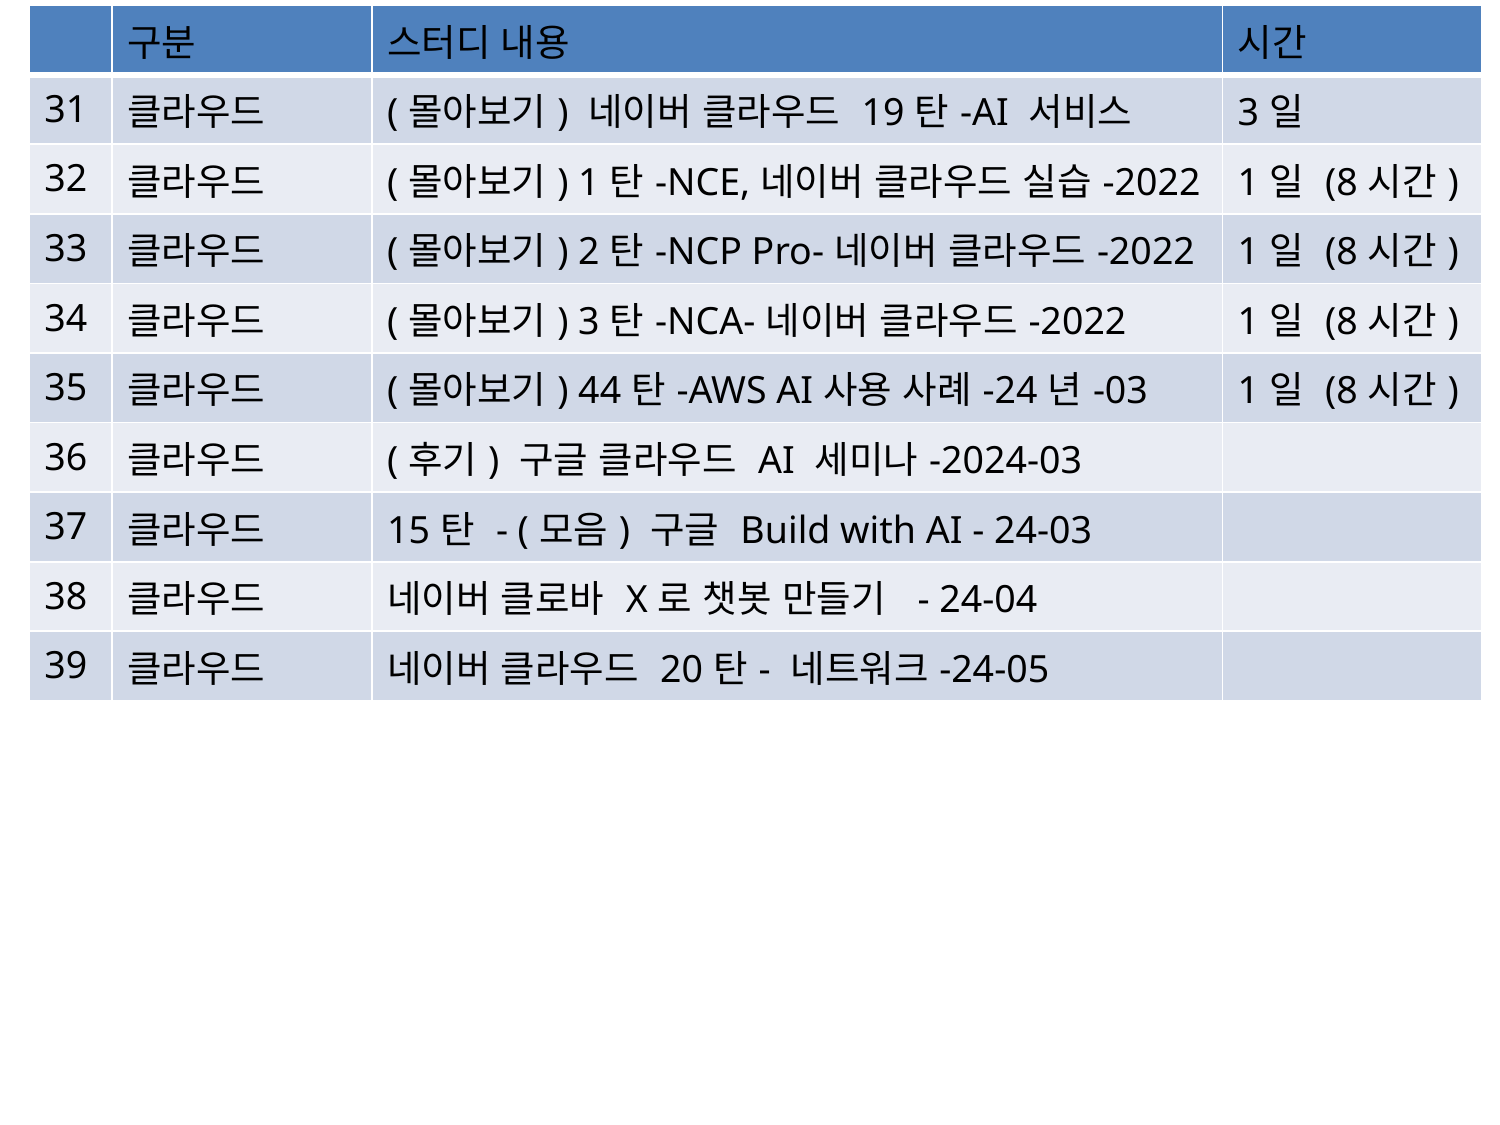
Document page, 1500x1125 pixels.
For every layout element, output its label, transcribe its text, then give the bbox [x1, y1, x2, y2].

table_cell [1223, 493, 1481, 561]
table_header 시간 [1223, 6, 1481, 72]
table_header [30, 6, 111, 72]
table_cell 39 [30, 632, 111, 700]
table_cell 38 [30, 563, 111, 630]
table_cell 클라우드 [113, 354, 371, 422]
table_cell 클라우드 [113, 215, 371, 283]
table_header 구분 [113, 6, 371, 72]
table_cell 클라우드 [113, 423, 371, 491]
table_cell 32 [30, 145, 111, 213]
table_cell 1일 (8시간) [1223, 215, 1481, 283]
table_cell (몰아보기) 44탄-AWS AI사용 사례-24년-03 [373, 354, 1222, 422]
table_cell [1223, 563, 1481, 630]
table_cell 36 [30, 423, 111, 491]
table_cell (몰아보기) 2탄-NCP Pro-네이버 클라우드-2022 [373, 215, 1222, 283]
table_cell 37 [30, 493, 111, 561]
table_cell 클라우드 [113, 78, 371, 143]
table_header 스터디 내용 [373, 6, 1222, 72]
table_cell 클라우드 [113, 563, 371, 630]
table_cell 네이버 클라우드 20탄- 네트워크-24-05 [373, 632, 1222, 700]
table_cell (몰아보기) 3탄-NCA-네이버 클라우드-2022 [373, 284, 1222, 352]
table_cell 34 [30, 284, 111, 352]
table_cell (몰아보기) 네이버 클라우드 19탄-AI 서비스 [373, 78, 1222, 143]
table_cell [1223, 423, 1481, 491]
table_cell 3일 [1223, 78, 1481, 143]
table_cell 클라우드 [113, 284, 371, 352]
table_cell 클라우드 [113, 493, 371, 561]
table_cell 1일 (8시간) [1223, 284, 1481, 352]
table_cell [1223, 632, 1481, 700]
table_cell 클라우드 [113, 145, 371, 213]
table_cell (몰아보기) 1탄-NCE,네이버 클라우드 실습-2022 [373, 145, 1222, 213]
table_cell 네이버 클로바 X로 챗봇 만들기 - 24-04 [373, 563, 1222, 630]
table_cell 1일 (8시간) [1223, 354, 1481, 422]
table_cell 1일 (8시간) [1223, 145, 1481, 213]
table_cell 35 [30, 354, 111, 422]
table_cell 33 [30, 215, 111, 283]
table_cell 15탄 - (모음) 구글 Build with AI - 24-03 [373, 493, 1222, 561]
table_cell 클라우드 [113, 632, 371, 700]
table_cell (후기) 구글 클라우드 AI 세미나-2024-03 [373, 423, 1222, 491]
table_cell 31 [30, 78, 111, 143]
